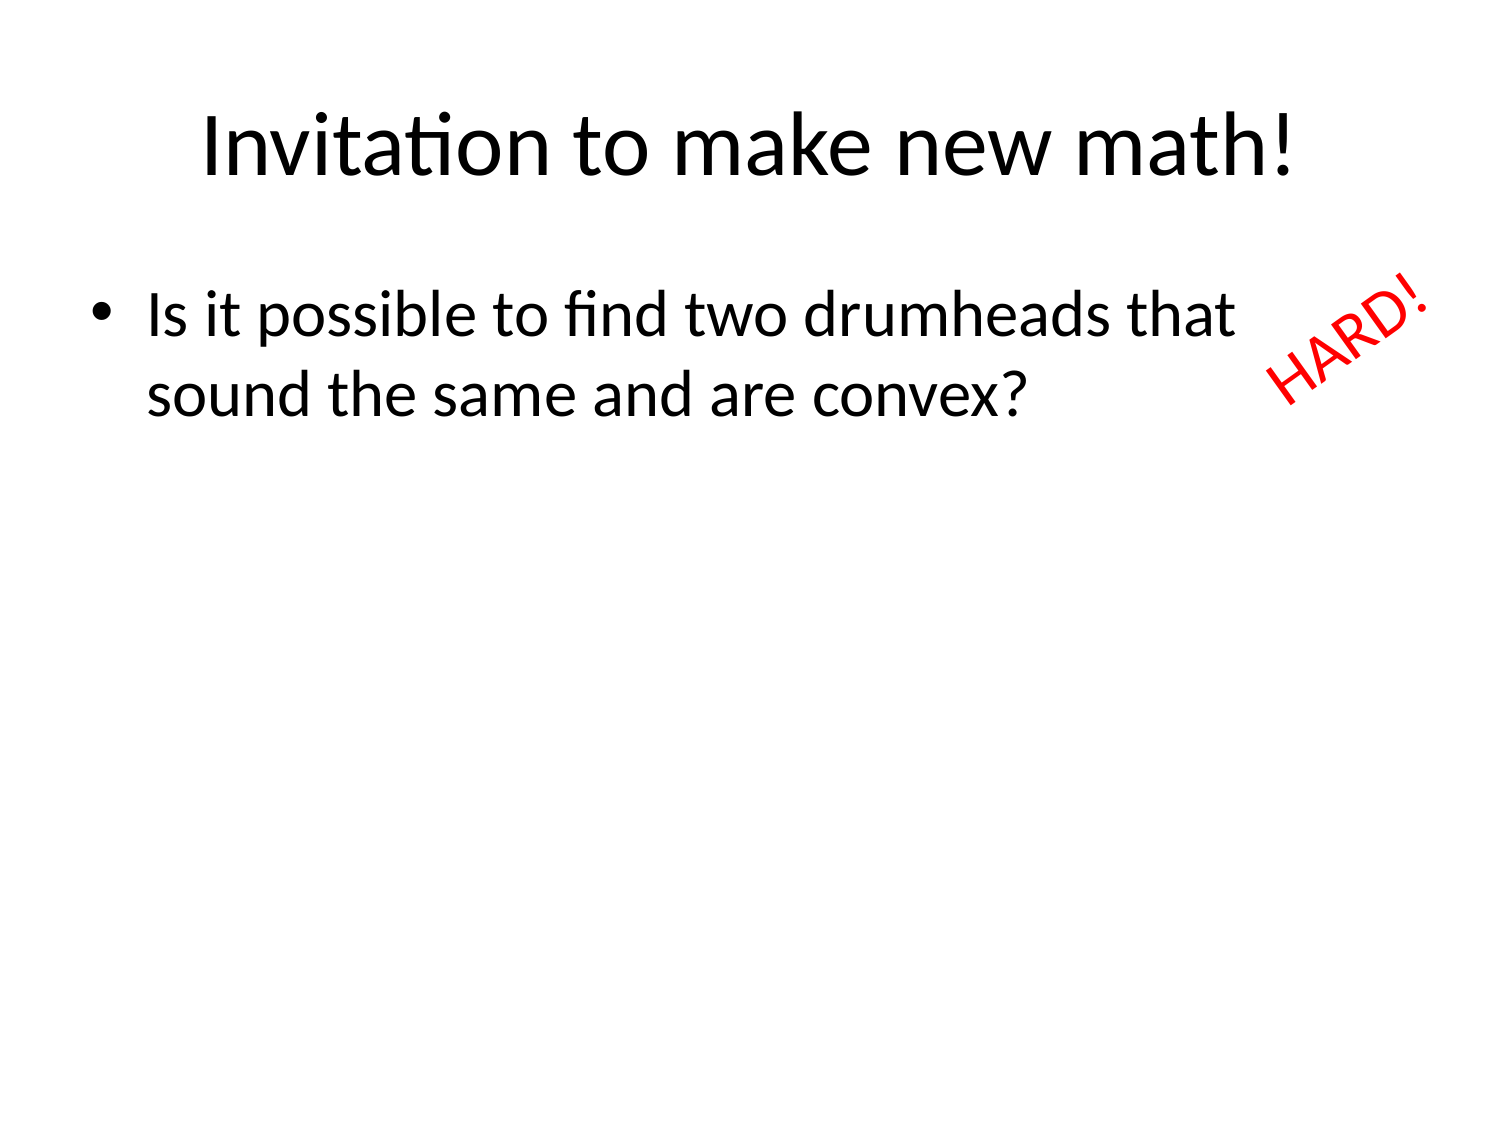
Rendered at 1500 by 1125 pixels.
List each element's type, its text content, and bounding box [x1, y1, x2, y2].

title Invitation to make new math! [75, 45, 1425, 233]
text_box HARD! [1232, 235, 1458, 435]
list Is it possible to find two drumheads that sound the same and are convex? [75, 262, 1425, 1005]
